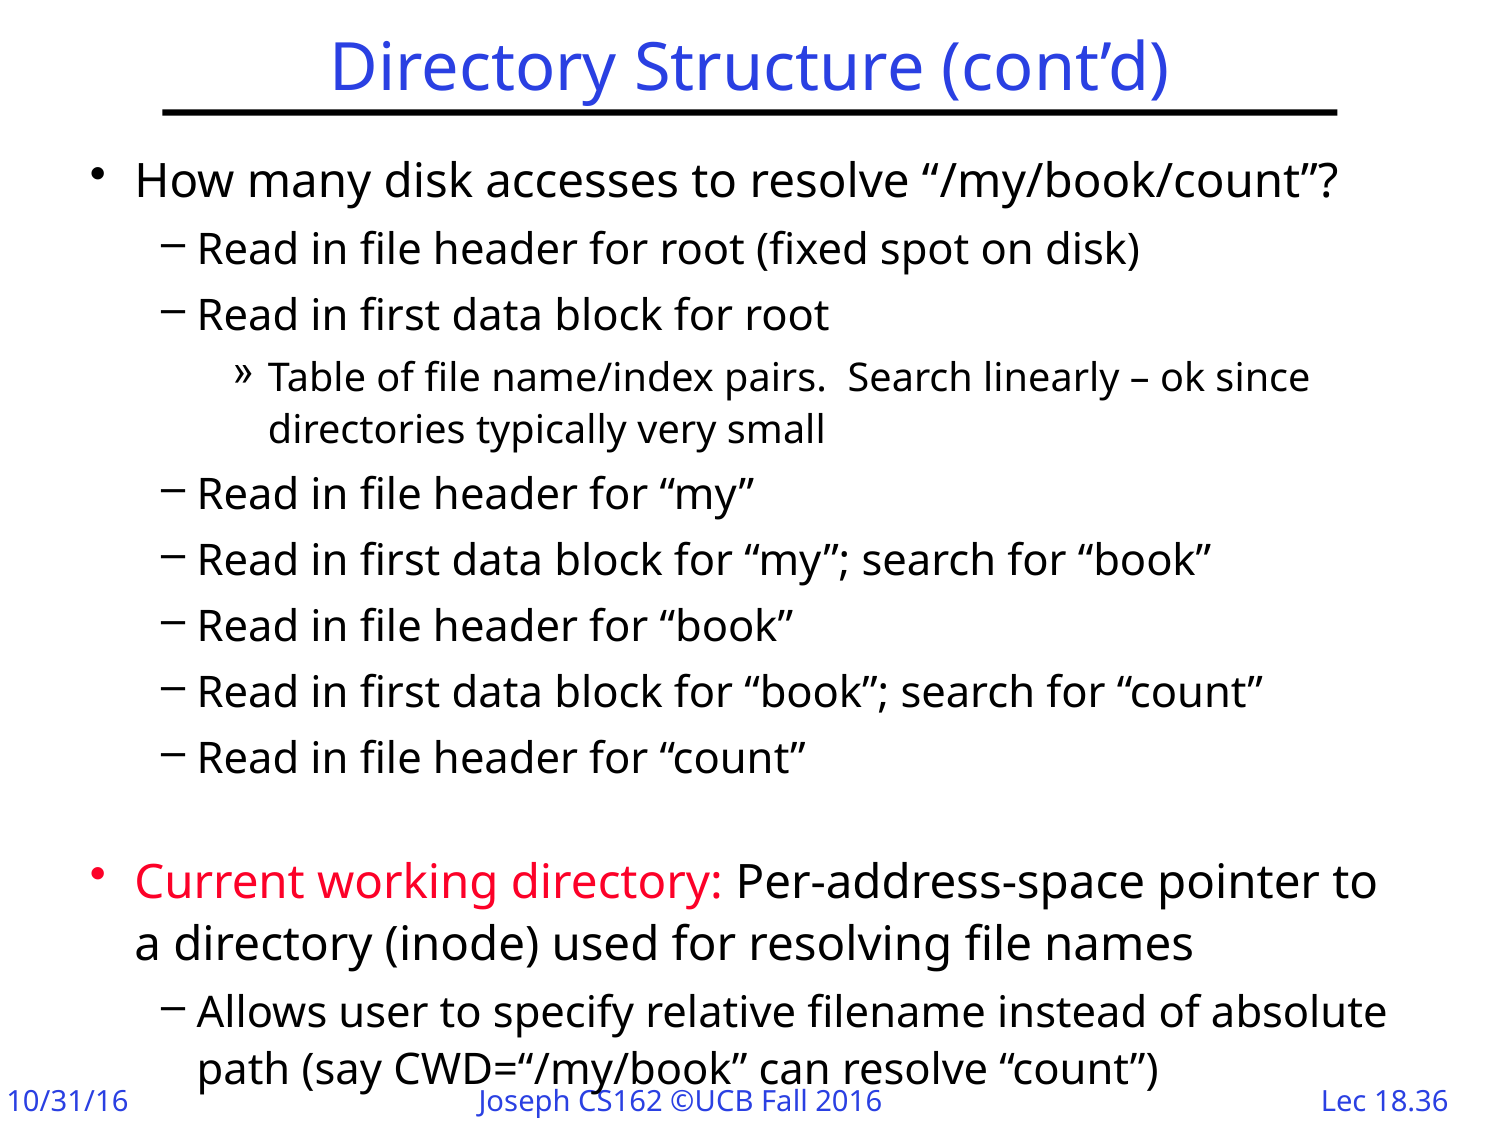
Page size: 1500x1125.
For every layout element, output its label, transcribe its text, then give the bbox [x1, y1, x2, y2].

list How many disk accesses to resolve “/my/book/count”? Read in file header for root (fixed spot on disk) Read in first data block for root Table of file name/index pairs. Search linearly – ok since directories typically very small Read in file header for “my” Read in first data block for “my”; search for “book” Read in file header for “book” Read in first data block for “book”; search for “count” Read in file header for “count” Current working directory: Per-address-space pointer to a directory (inode) used for resolving file names Allows user to specify relative filename instead of absolute path (say CWD=“/my/book” can resolve “count”) [75, 137, 1425, 1113]
title Directory Structure (cont’d) [162, 24, 1338, 113]
